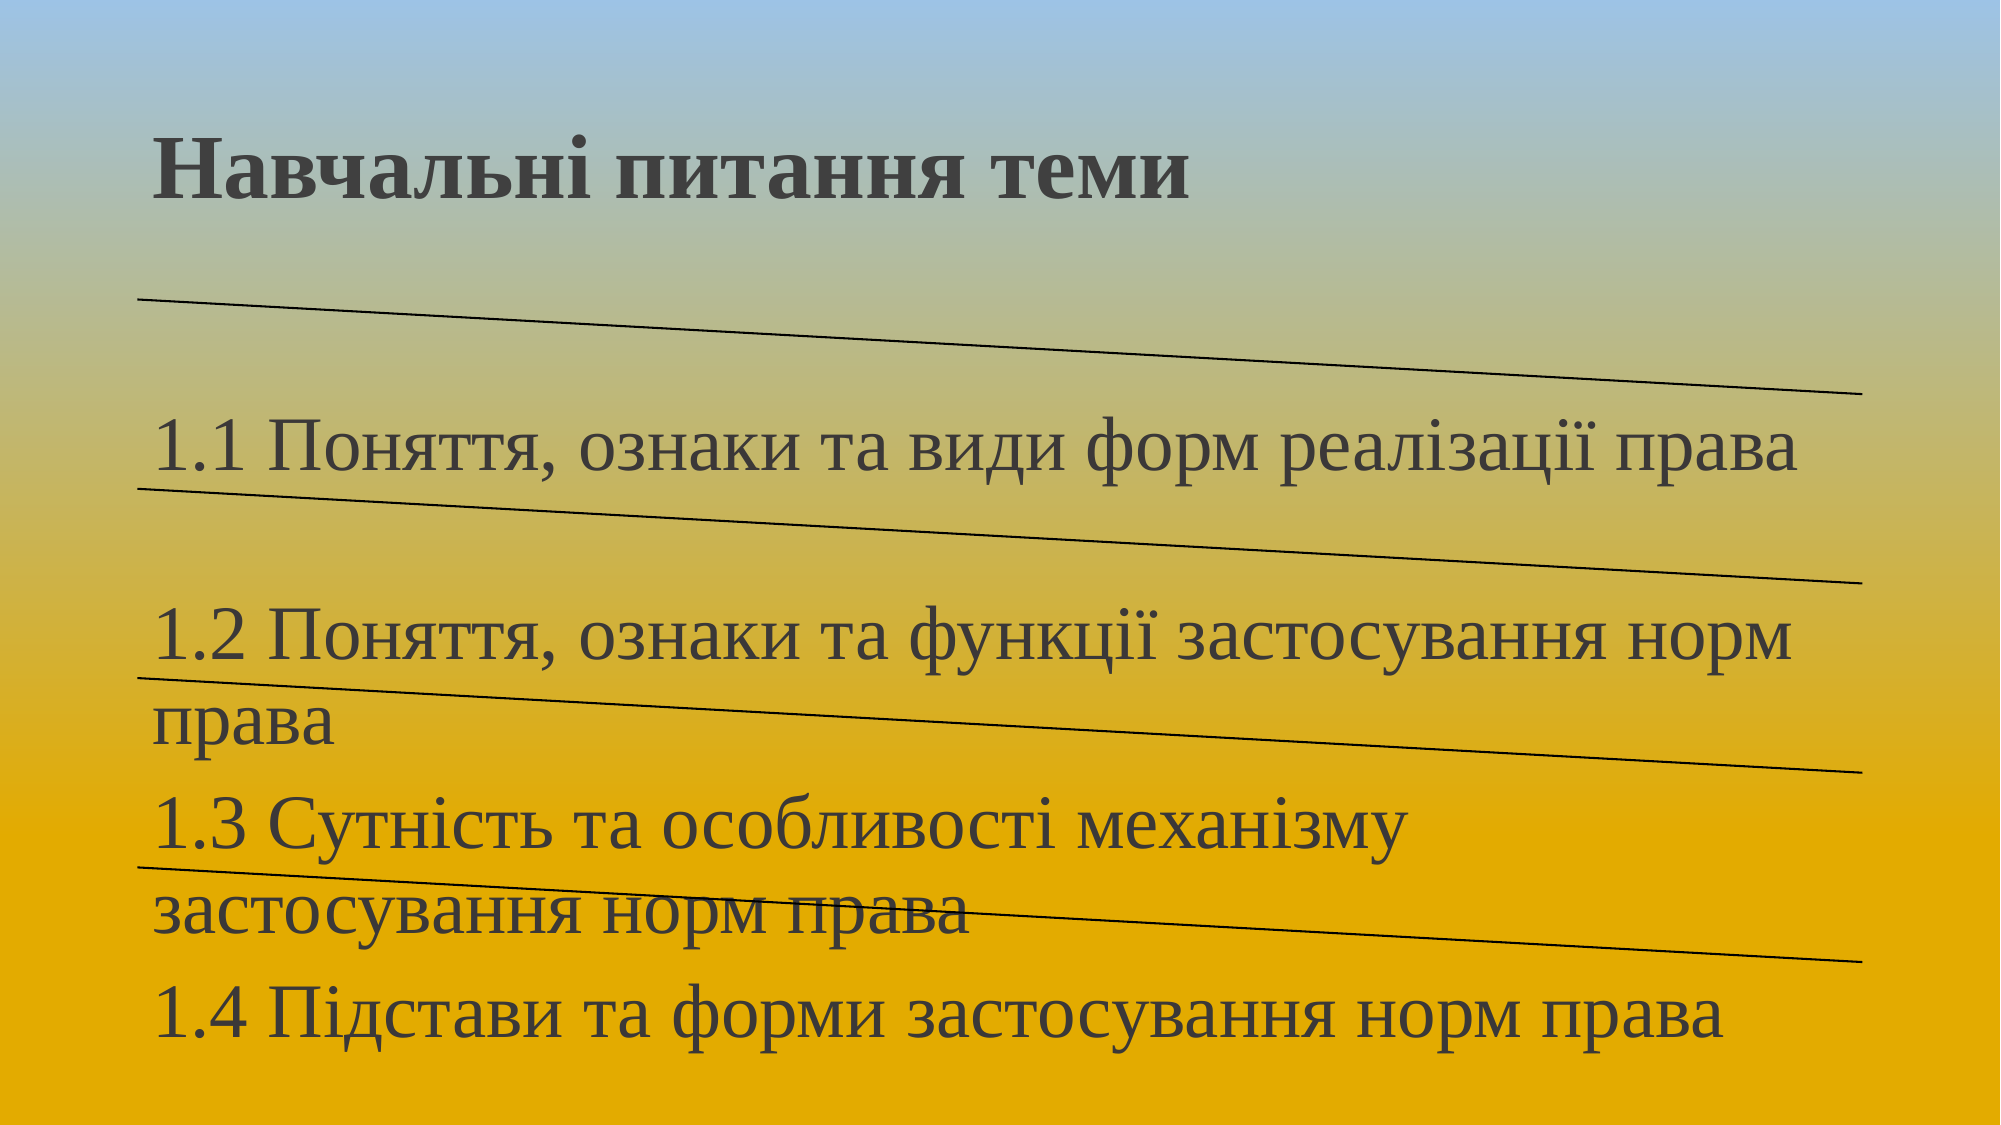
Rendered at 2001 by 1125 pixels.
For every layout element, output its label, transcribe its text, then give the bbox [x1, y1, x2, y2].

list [137, 299, 1863, 1057]
title Навчальні питання теми [137, 59, 1863, 278]
